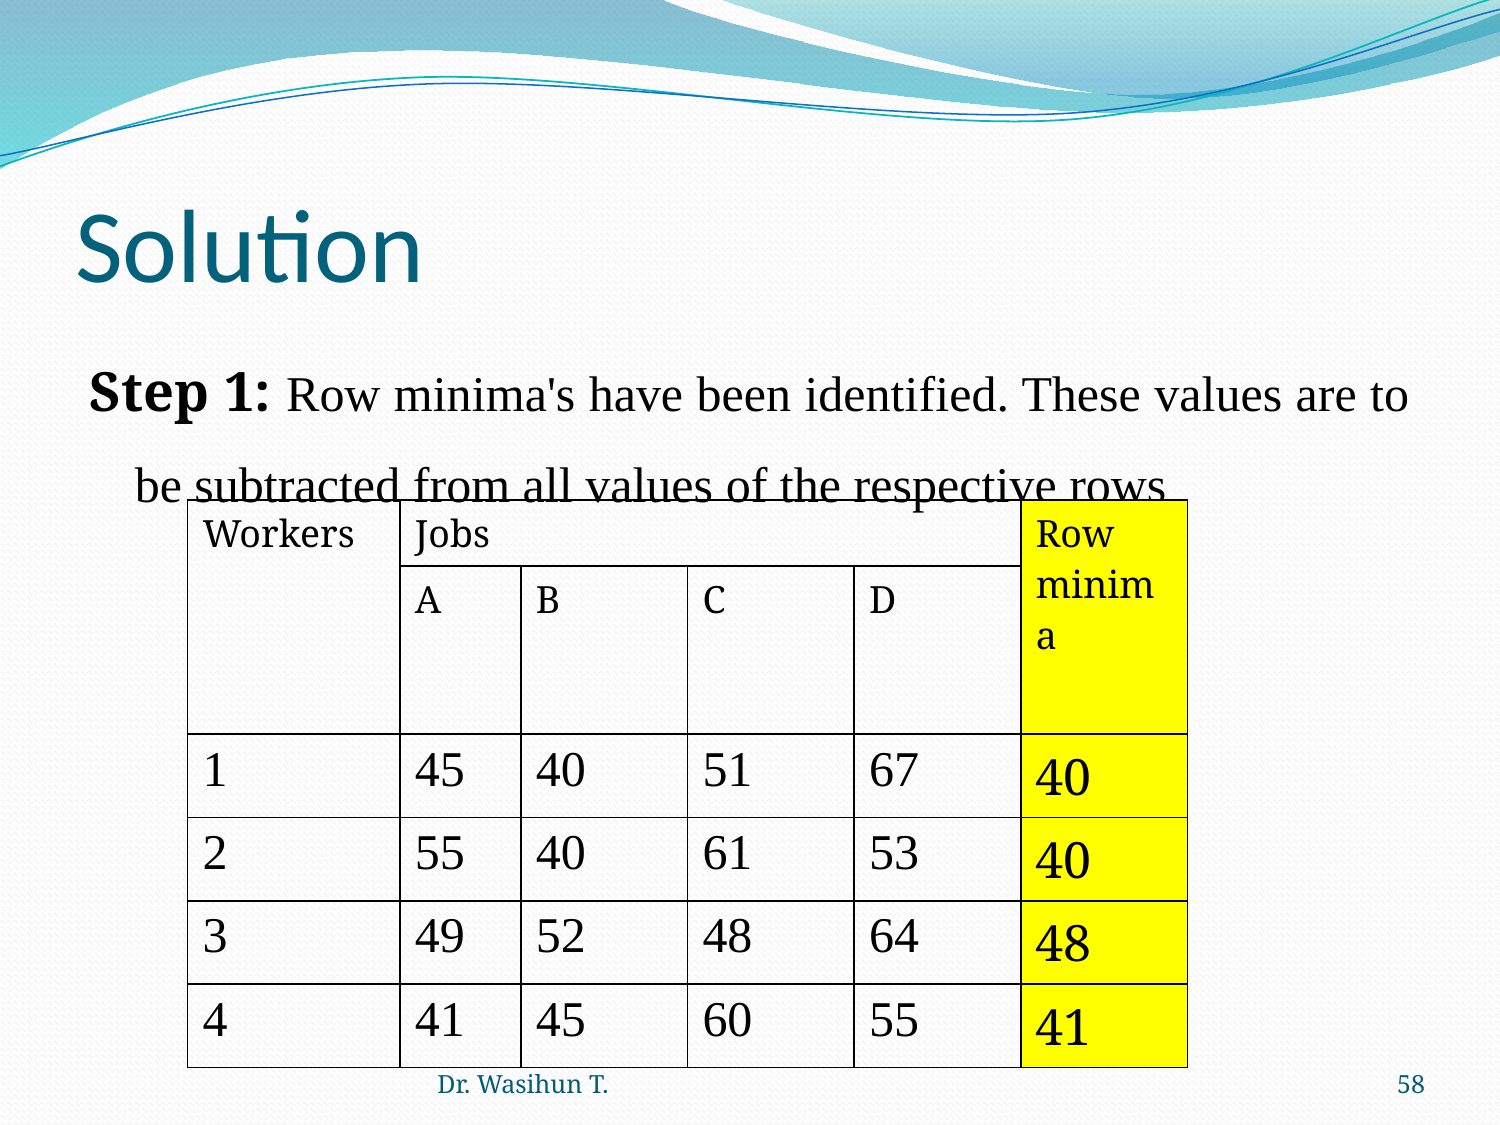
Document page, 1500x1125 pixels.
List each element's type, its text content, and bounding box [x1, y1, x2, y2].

table_cell 3 [188, 902, 399, 983]
table_cell A [401, 567, 520, 733]
table_cell 52 [522, 902, 687, 983]
table_cell 51 [688, 735, 853, 817]
table_cell 45 [401, 735, 520, 817]
table_cell 64 [855, 902, 1020, 983]
table_cell 40 [522, 818, 687, 900]
table_cell 40 [1022, 818, 1187, 900]
table_cell 49 [401, 902, 520, 983]
table_cell 40 [522, 735, 687, 817]
title Solution [75, 115, 1425, 303]
table_cell C [688, 567, 853, 733]
table_cell 61 [688, 818, 853, 900]
table_cell 48 [688, 902, 853, 983]
table_cell 48 [1022, 902, 1187, 983]
table_cell 67 [855, 735, 1020, 817]
table_header Jobs [401, 501, 1020, 565]
table_header Workers [188, 501, 399, 733]
table_cell 40 [1022, 735, 1187, 817]
table_cell 53 [855, 818, 1020, 900]
table_header Row minima [1022, 501, 1187, 733]
table_cell 41 [401, 985, 520, 1067]
table_cell 2 [188, 818, 399, 900]
slide_number 58 [1299, 1042, 1425, 1103]
footer Dr. Wasihun T. [437, 1042, 988, 1103]
table_cell 55 [855, 985, 1020, 1067]
table_cell 55 [401, 818, 520, 900]
table_cell 41 [1022, 985, 1187, 1067]
list Step 1: Row minima's have been identified. These values are to be subtracted from all values of the respective rows [75, 317, 1425, 1038]
table_cell 60 [688, 985, 853, 1042]
table_cell 45 [522, 985, 687, 1042]
table_cell 4 [188, 985, 399, 1067]
table_cell D [855, 567, 1020, 733]
table_cell 1 [188, 735, 399, 817]
table_cell B [522, 567, 687, 733]
